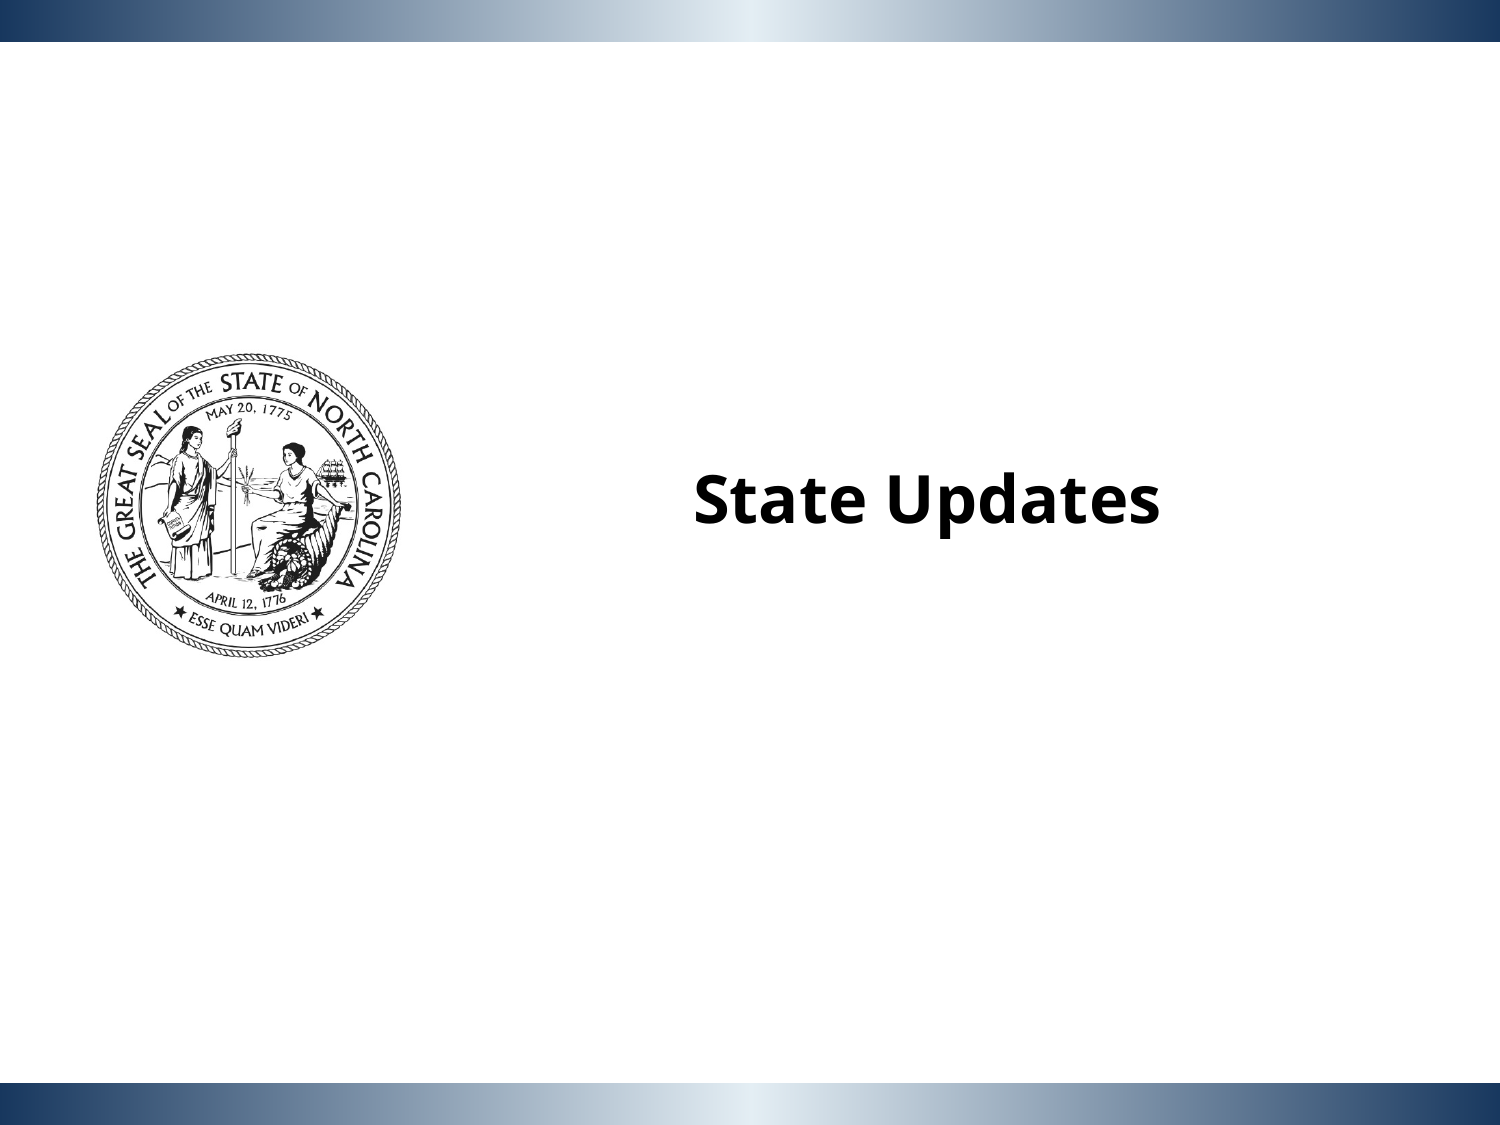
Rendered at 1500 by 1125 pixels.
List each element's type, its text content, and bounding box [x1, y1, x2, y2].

picture [84, 338, 417, 667]
list State Updates [454, 336, 1402, 668]
